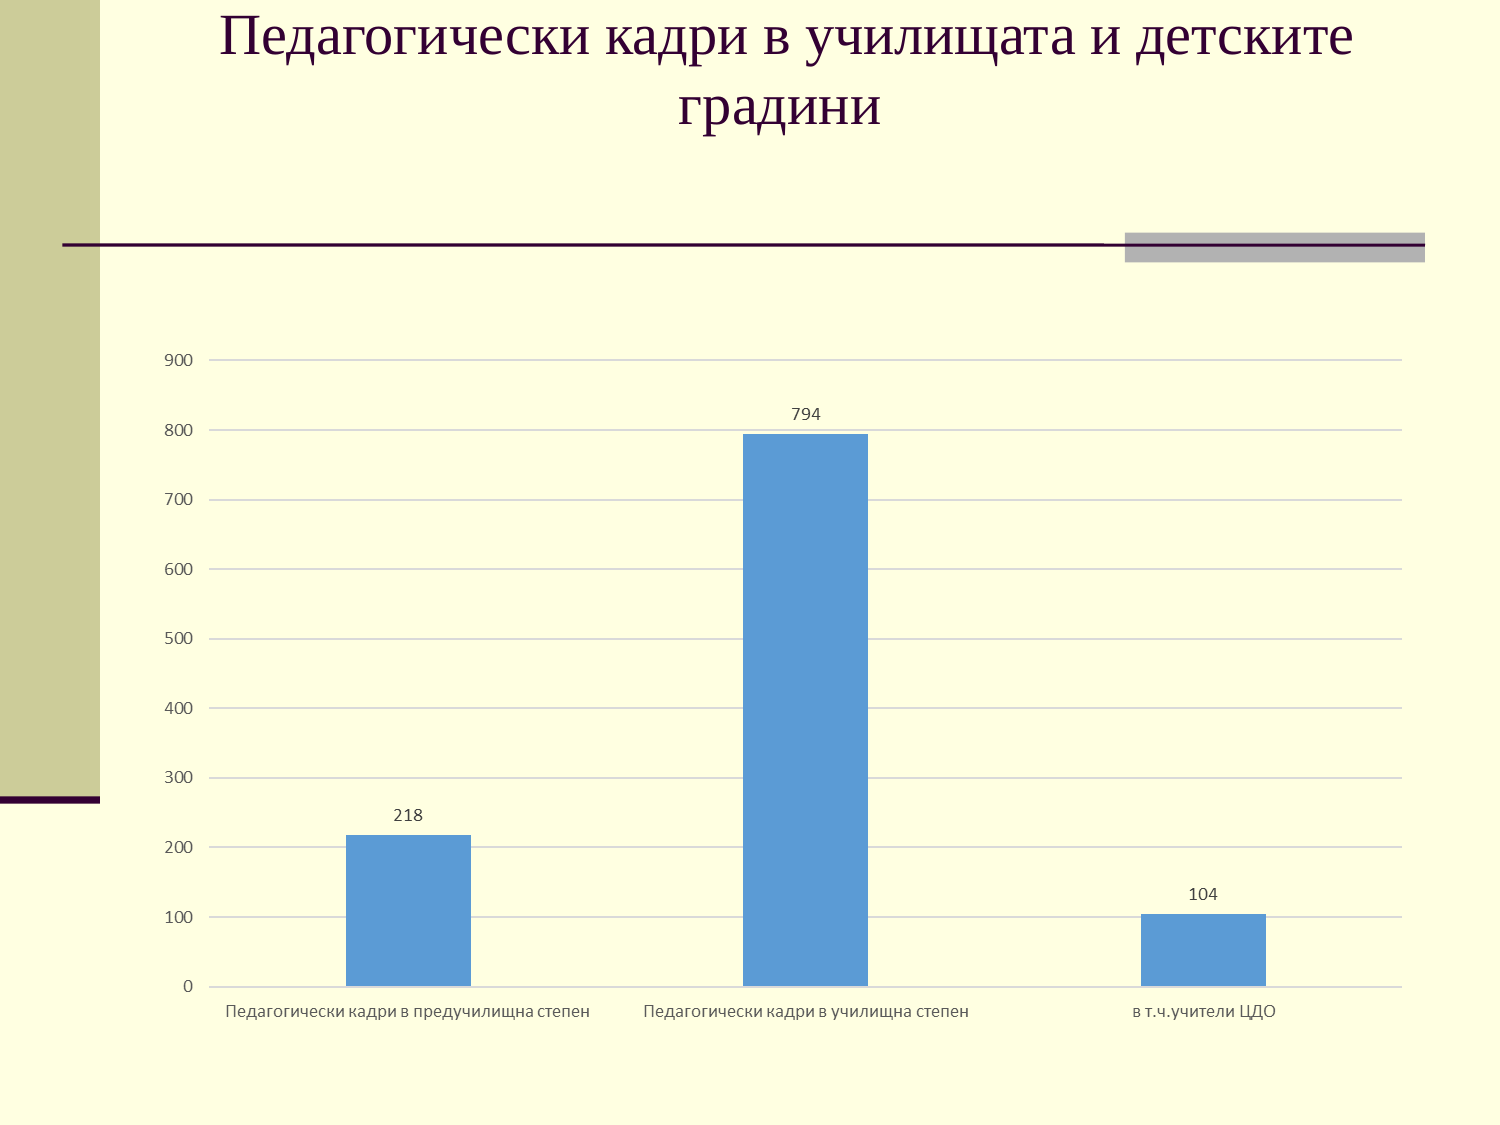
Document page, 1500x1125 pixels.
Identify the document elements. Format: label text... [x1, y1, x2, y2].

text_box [141, 328, 1434, 1044]
title Педагогически кадри в училищата и детските градини [150, 7, 1425, 195]
